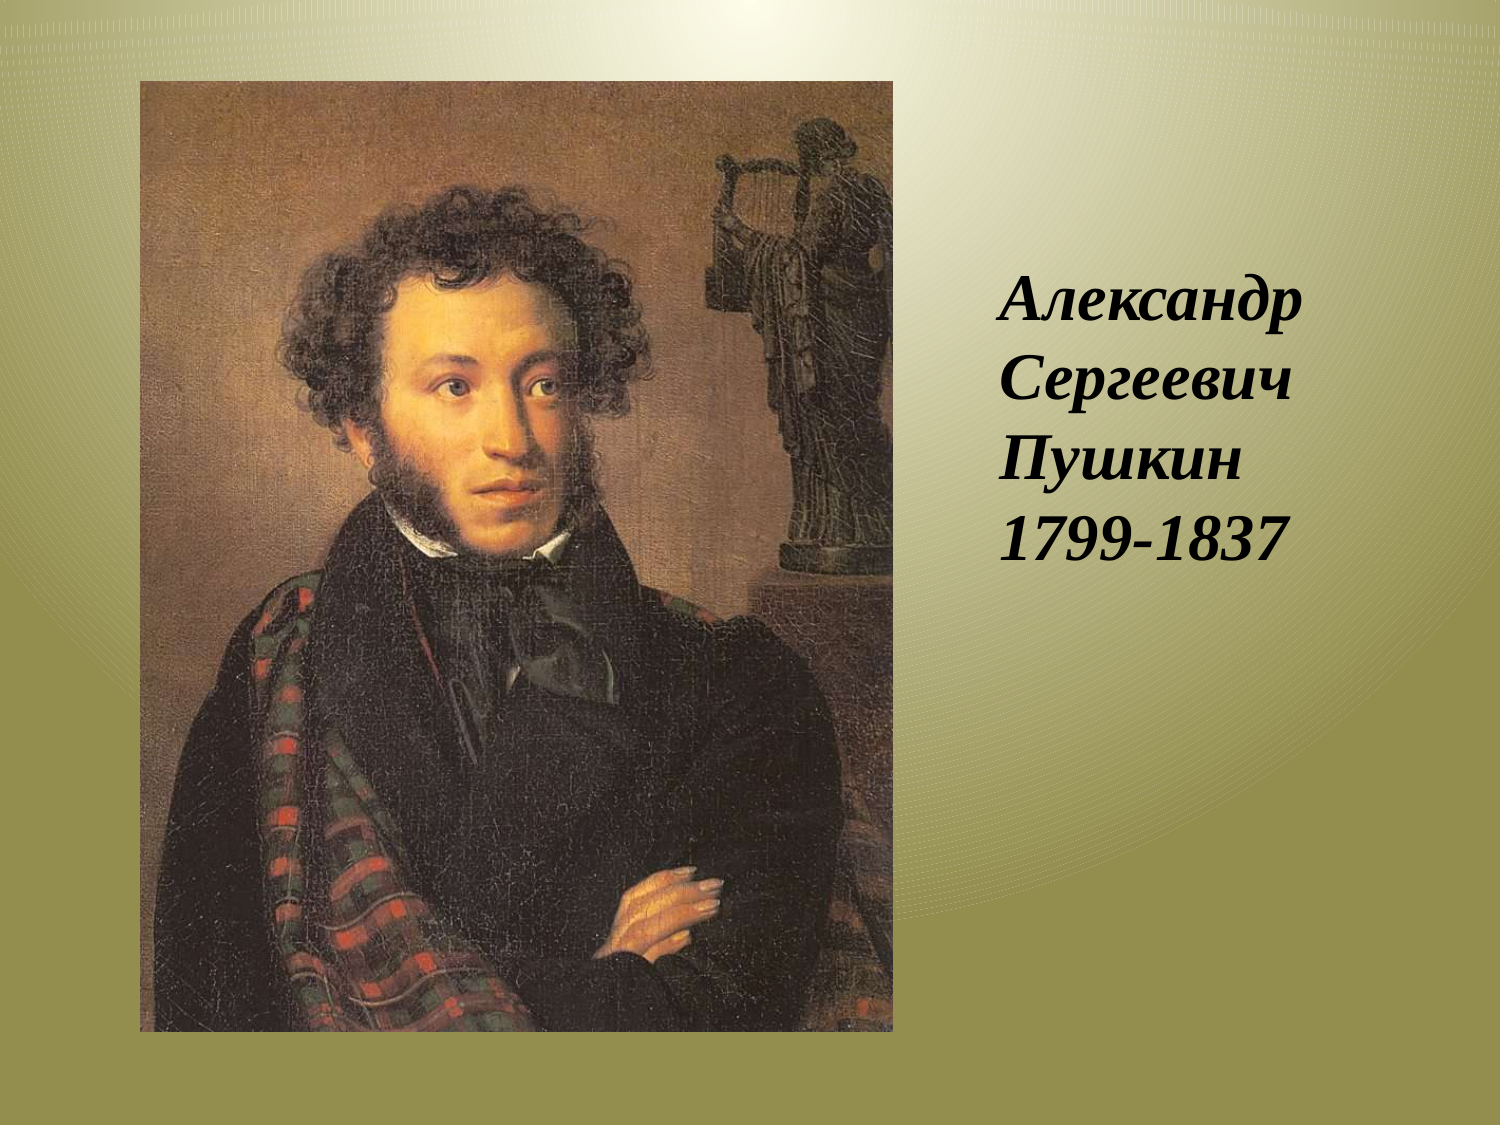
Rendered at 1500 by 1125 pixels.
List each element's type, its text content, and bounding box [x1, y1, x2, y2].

text_box Александр Сергеевич Пушкин 1799-1837 [984, 246, 1430, 581]
picture [140, 81, 893, 1032]
